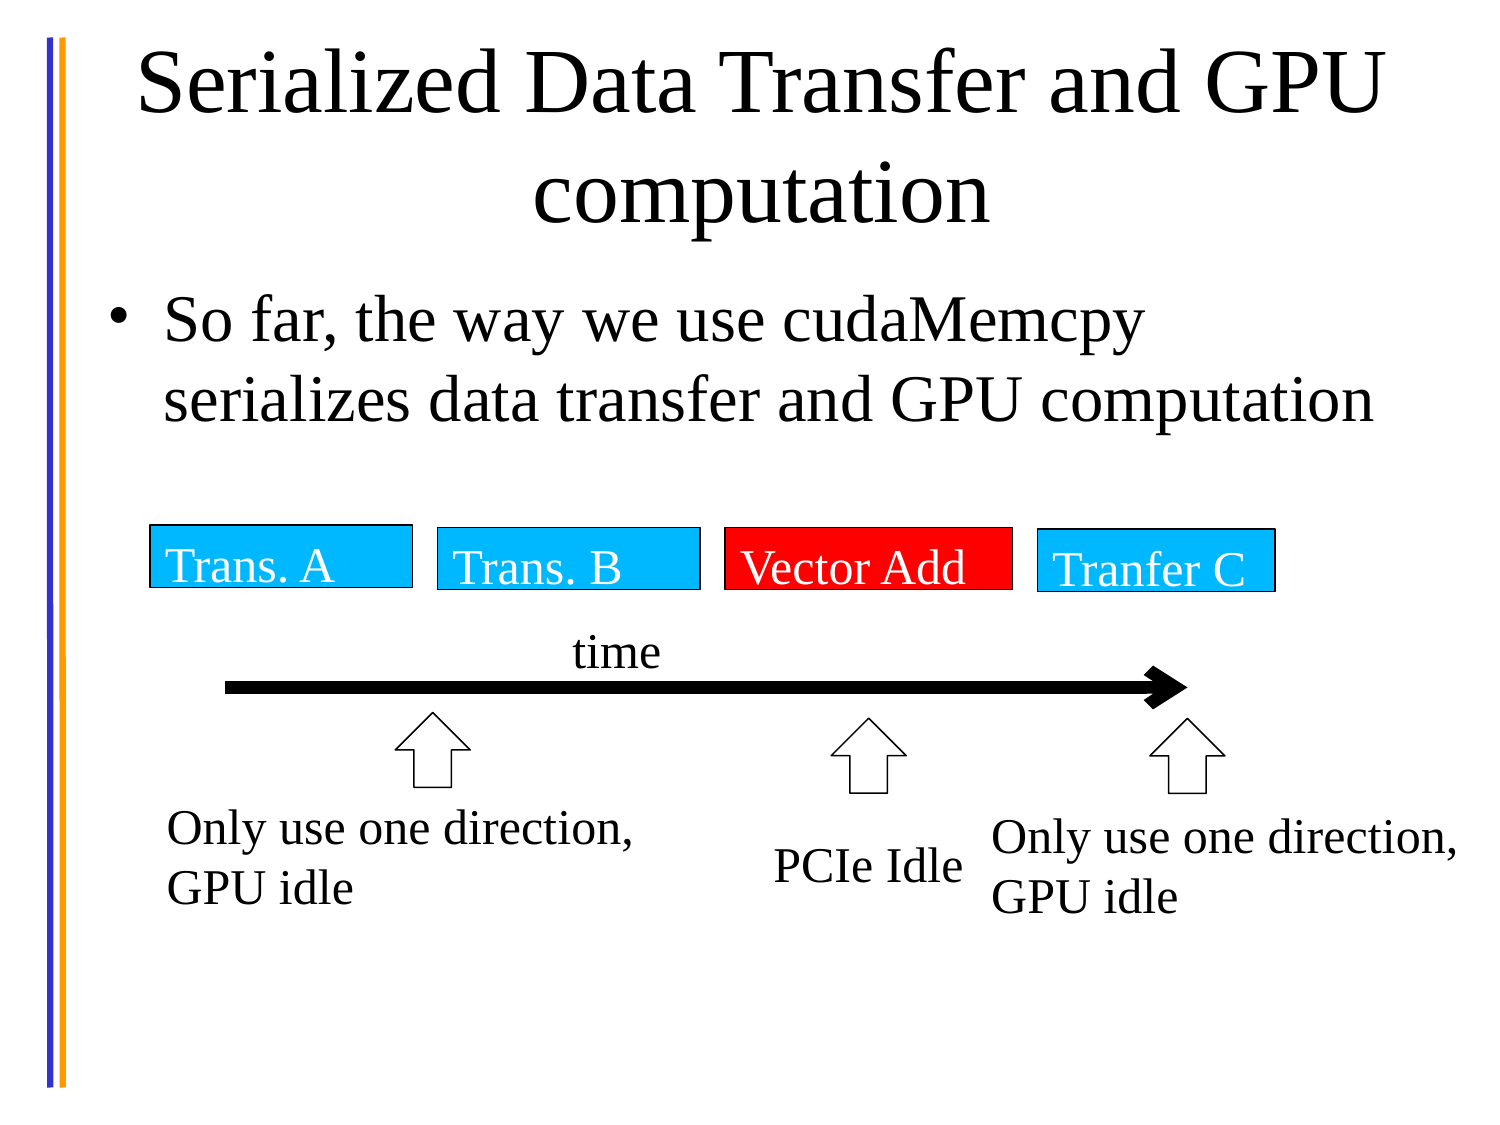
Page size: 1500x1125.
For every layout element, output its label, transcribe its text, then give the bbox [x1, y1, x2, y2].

text_box [1149, 718, 1225, 794]
text_box Trans. A [150, 524, 413, 588]
title Serialized Data Transfer and GPU computation [112, 37, 1413, 225]
text_box [395, 712, 471, 788]
list So far, the way we use cudaMemcpy serializes data transfer and GPU computation [107, 274, 1408, 1025]
text_box Vector Add [724, 527, 1013, 590]
text_box time [557, 611, 677, 686]
text_box [831, 718, 907, 794]
text_box Trans. B [437, 527, 700, 590]
text_box Tranfer C [1037, 529, 1275, 592]
text_box PCIe Idle [758, 824, 976, 900]
text_box Only use one direction, GPU idle [976, 796, 1474, 932]
text_box Only use one direction, GPU idle [151, 787, 649, 923]
